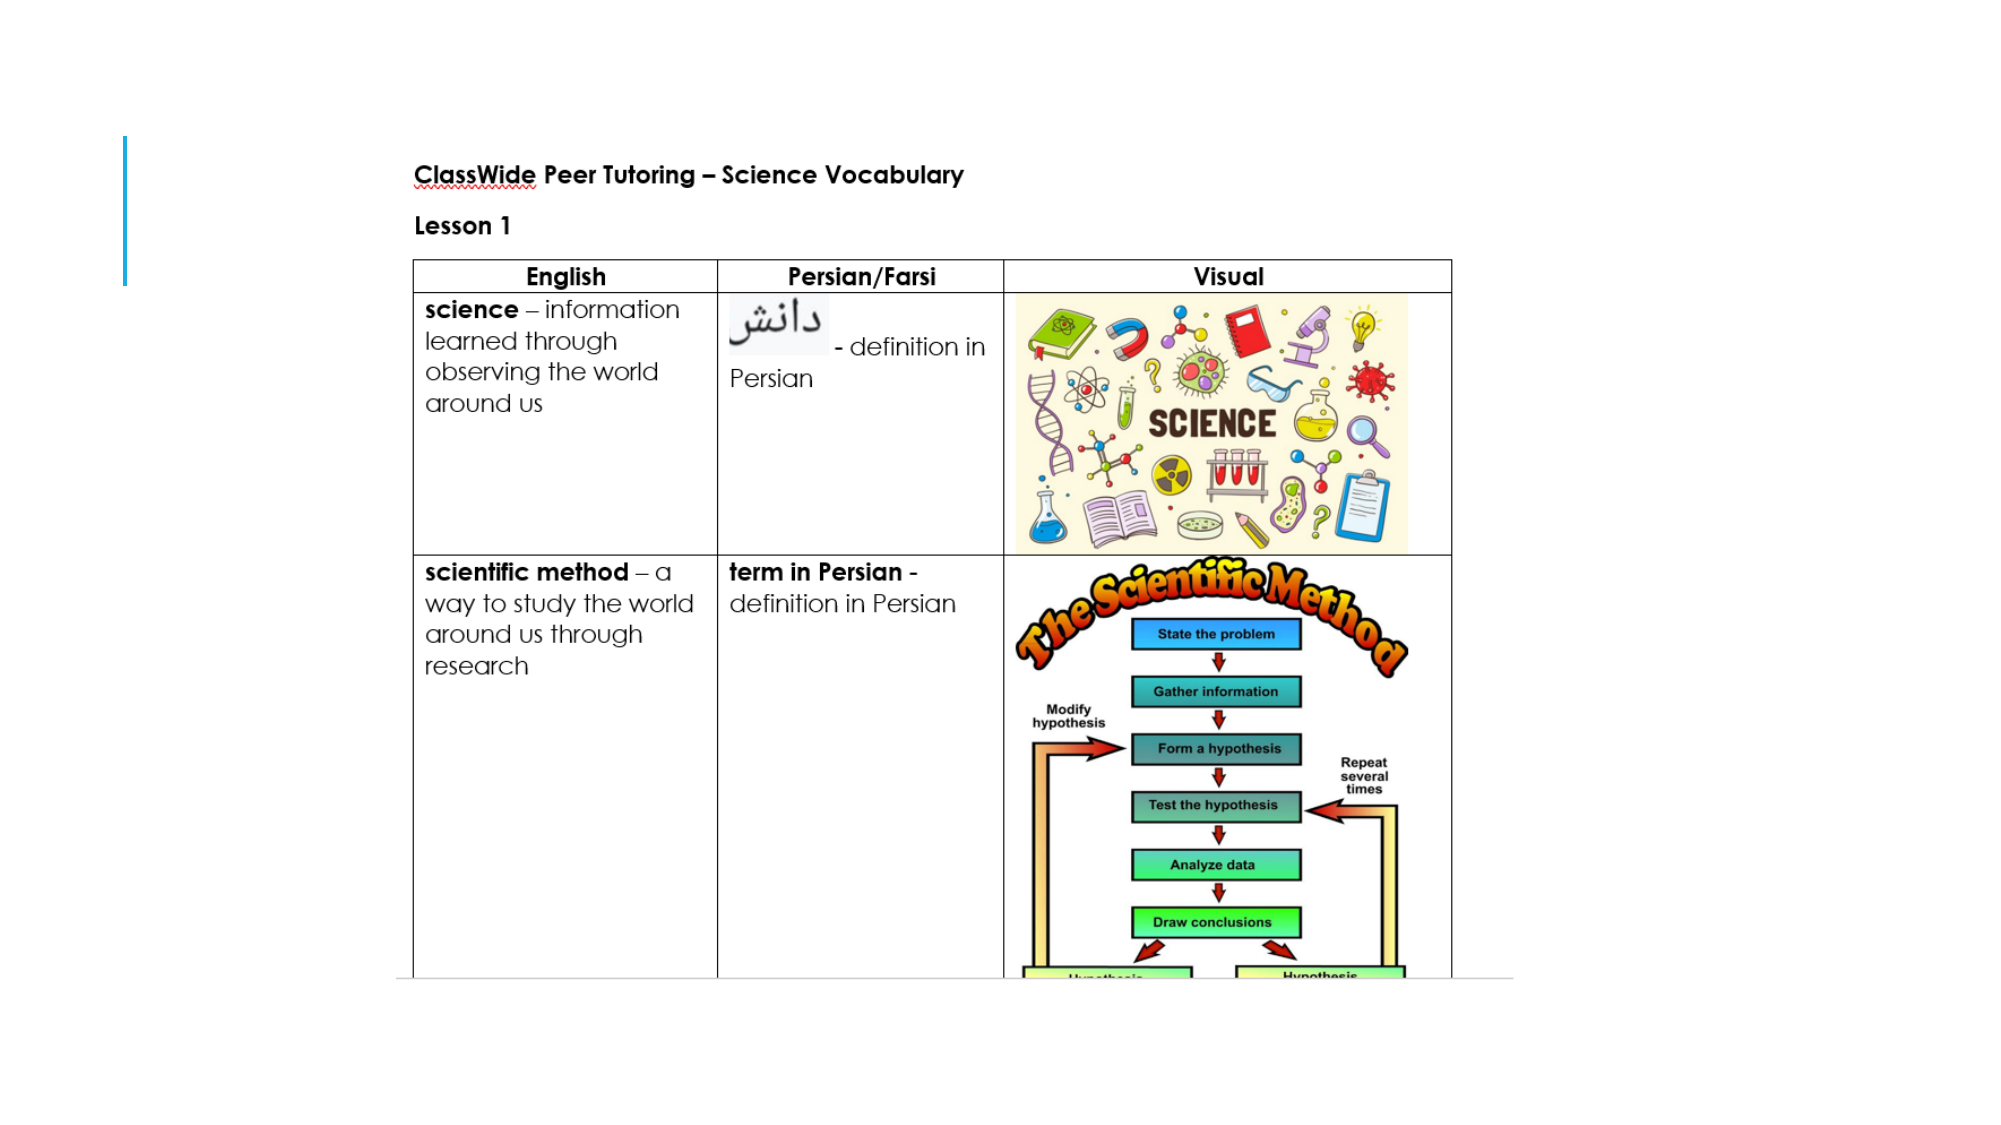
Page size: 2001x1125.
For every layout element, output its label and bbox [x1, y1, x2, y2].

list [395, 146, 1514, 980]
